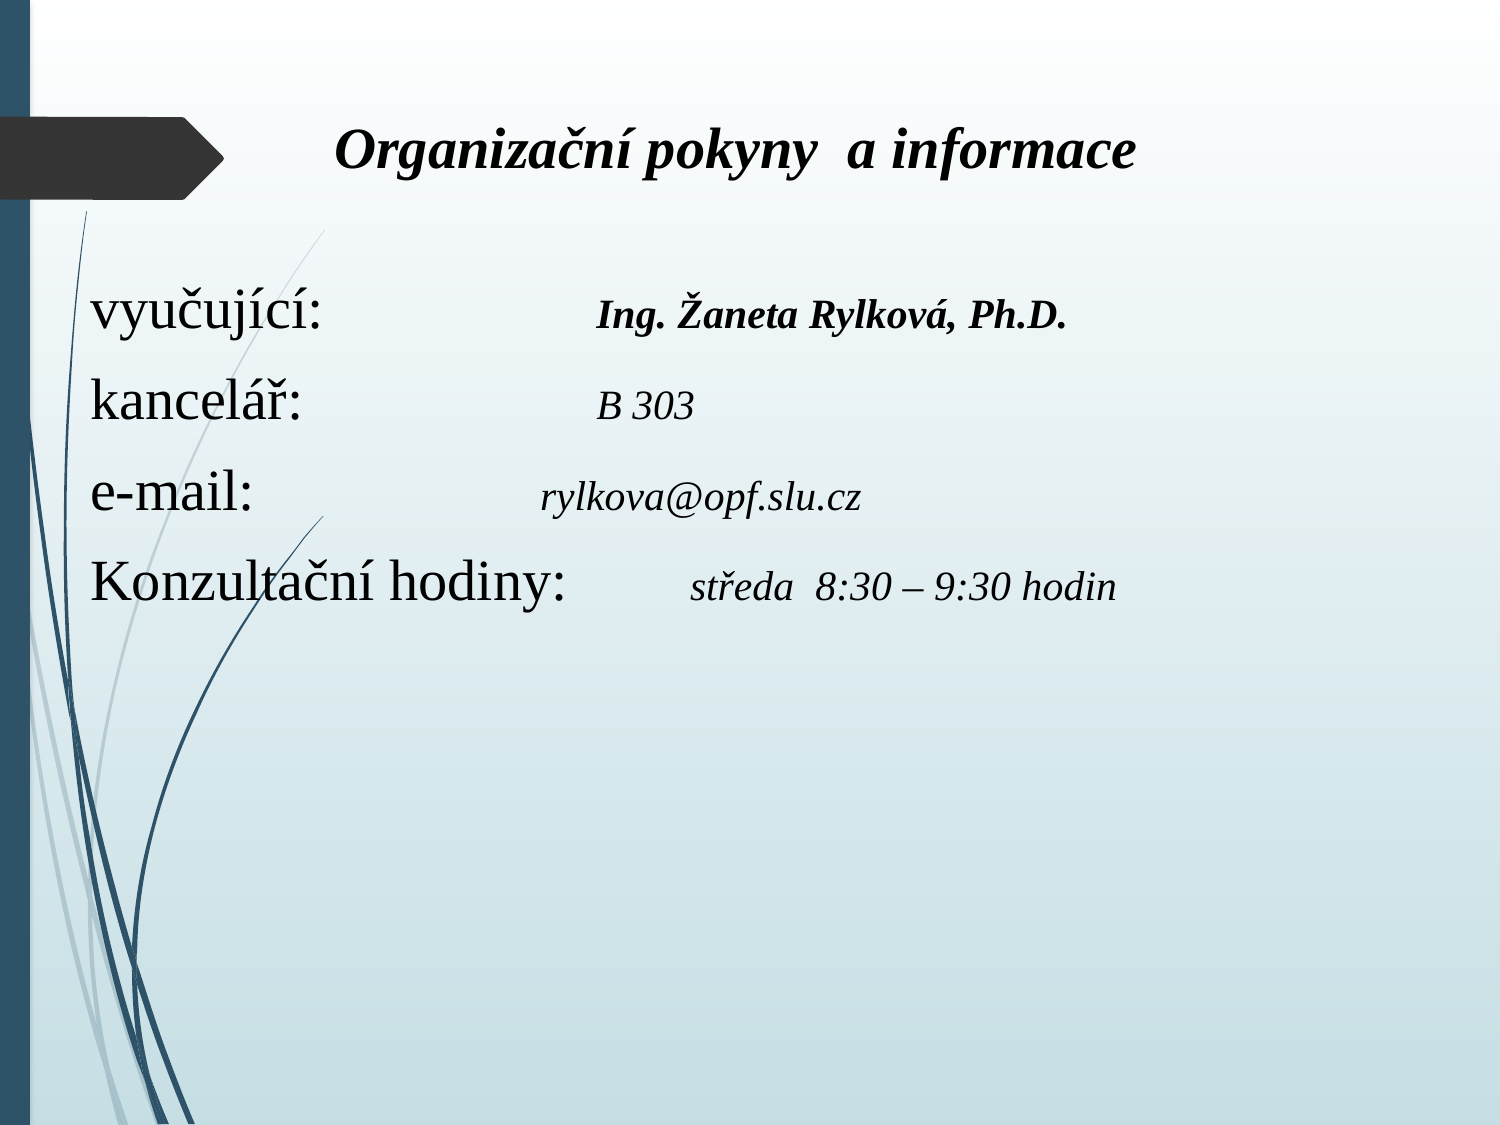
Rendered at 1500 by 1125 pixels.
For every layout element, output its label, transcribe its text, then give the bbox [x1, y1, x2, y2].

title Organizační pokyny a informace [319, 102, 1400, 262]
list vyučující: Ing. Žaneta Rylková, Ph.D. kancelář: B 303 e-mail: rylkova@opf.slu.cz Konzultační hodiny: středa 8:30 – 9:30 hodin [75, 262, 1483, 1005]
